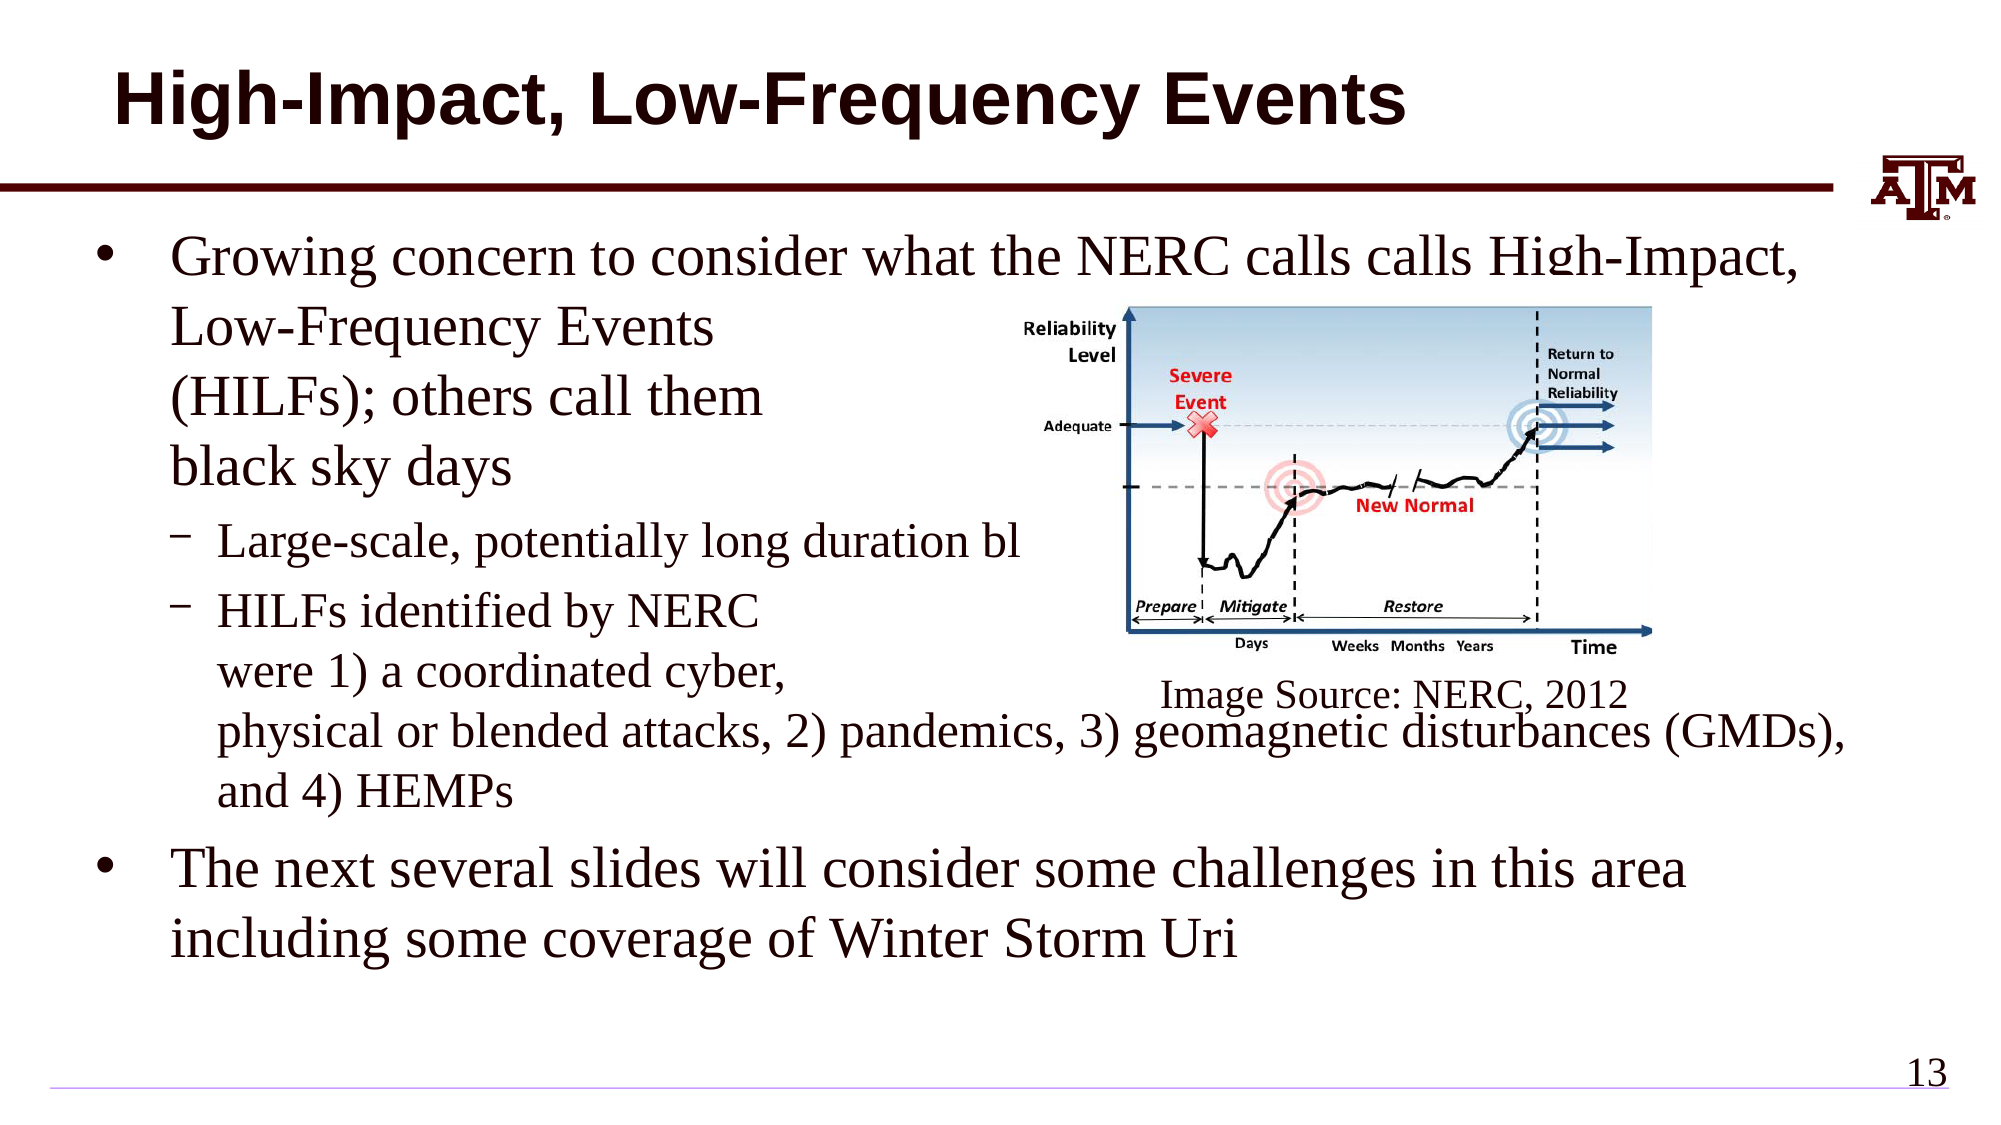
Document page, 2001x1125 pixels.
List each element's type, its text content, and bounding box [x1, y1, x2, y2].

list Growing concern to consider what the NERC calls calls High-Impact, Low-Frequency Events (HILFs); others call them black sky days Large-scale, potentially long duration blackouts HILFs identified by NERC were 1) a coordinated cyber, physical or blended attacks, 2) pandemics, 3) geomagnetic disturbances (GMDs), and 4) HEMPs The next several slides will consider some challenges in this area including some coverage of Winter Storm Uri [79, 209, 1934, 823]
title High-Impact, Low-Frequency Events [98, 12, 1487, 188]
picture [1856, 137, 1990, 238]
text_box 12 [1762, 1037, 1963, 1113]
picture [1020, 274, 1653, 669]
text_box Image Source: NERC, 2012 [1145, 676, 1648, 725]
